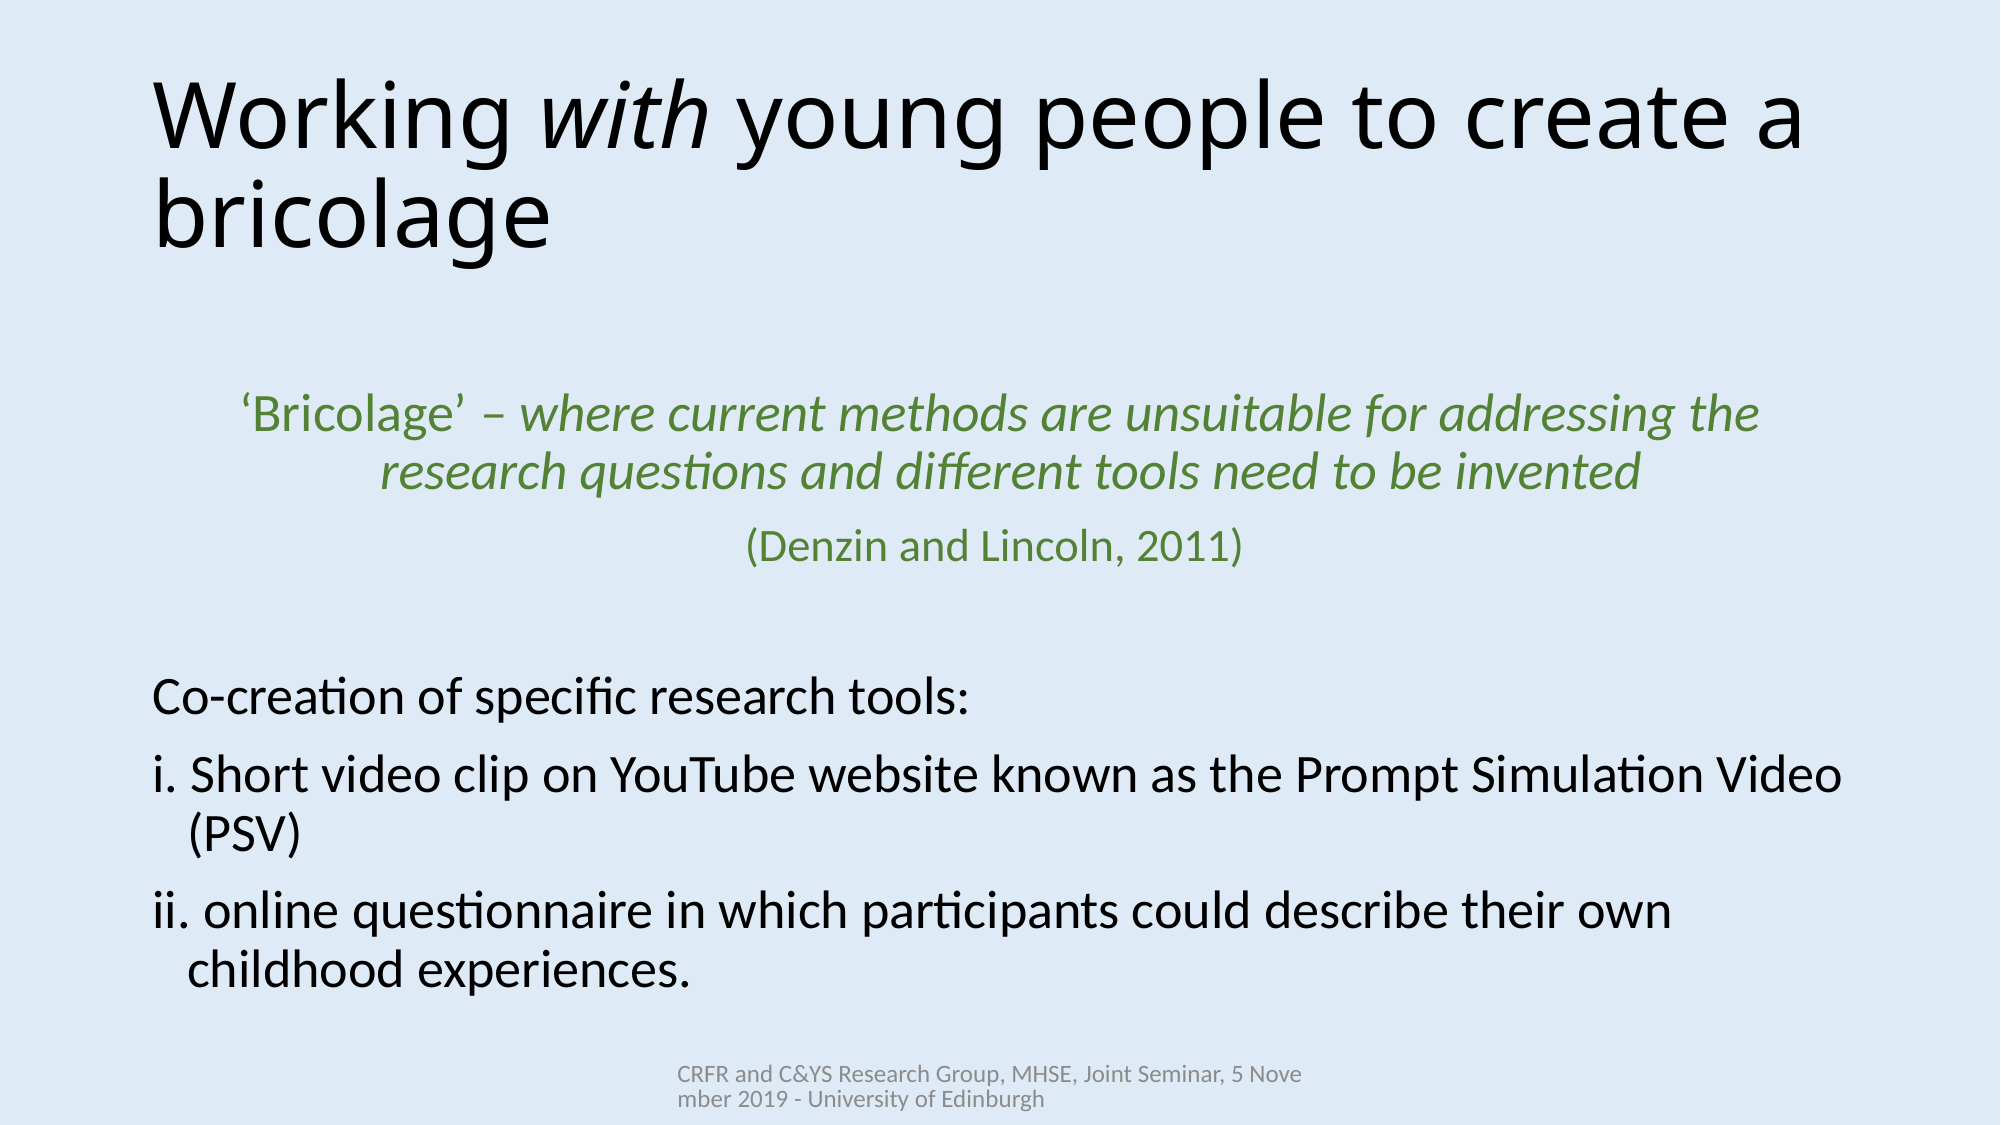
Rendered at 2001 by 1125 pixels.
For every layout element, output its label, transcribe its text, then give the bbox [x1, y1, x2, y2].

list ‘Bricolage’ – where current methods are unsuitable for addressing the research questions and different tools need to be invented (Denzin and Lincoln, 2011) Co-creation of specific research tools: i. Short video clip on YouTube website known as the Prompt Simulation Video (PSV) ii. online questionnaire in which participants could describe their own childhood experiences. [137, 299, 1863, 1014]
footer CRFR and C&YS Research Group, MHSE, Joint Seminar, 5 November 2019 - University of Edinburgh [662, 1042, 1338, 1103]
title Working with young people to create a bricolage [137, 59, 1863, 278]
